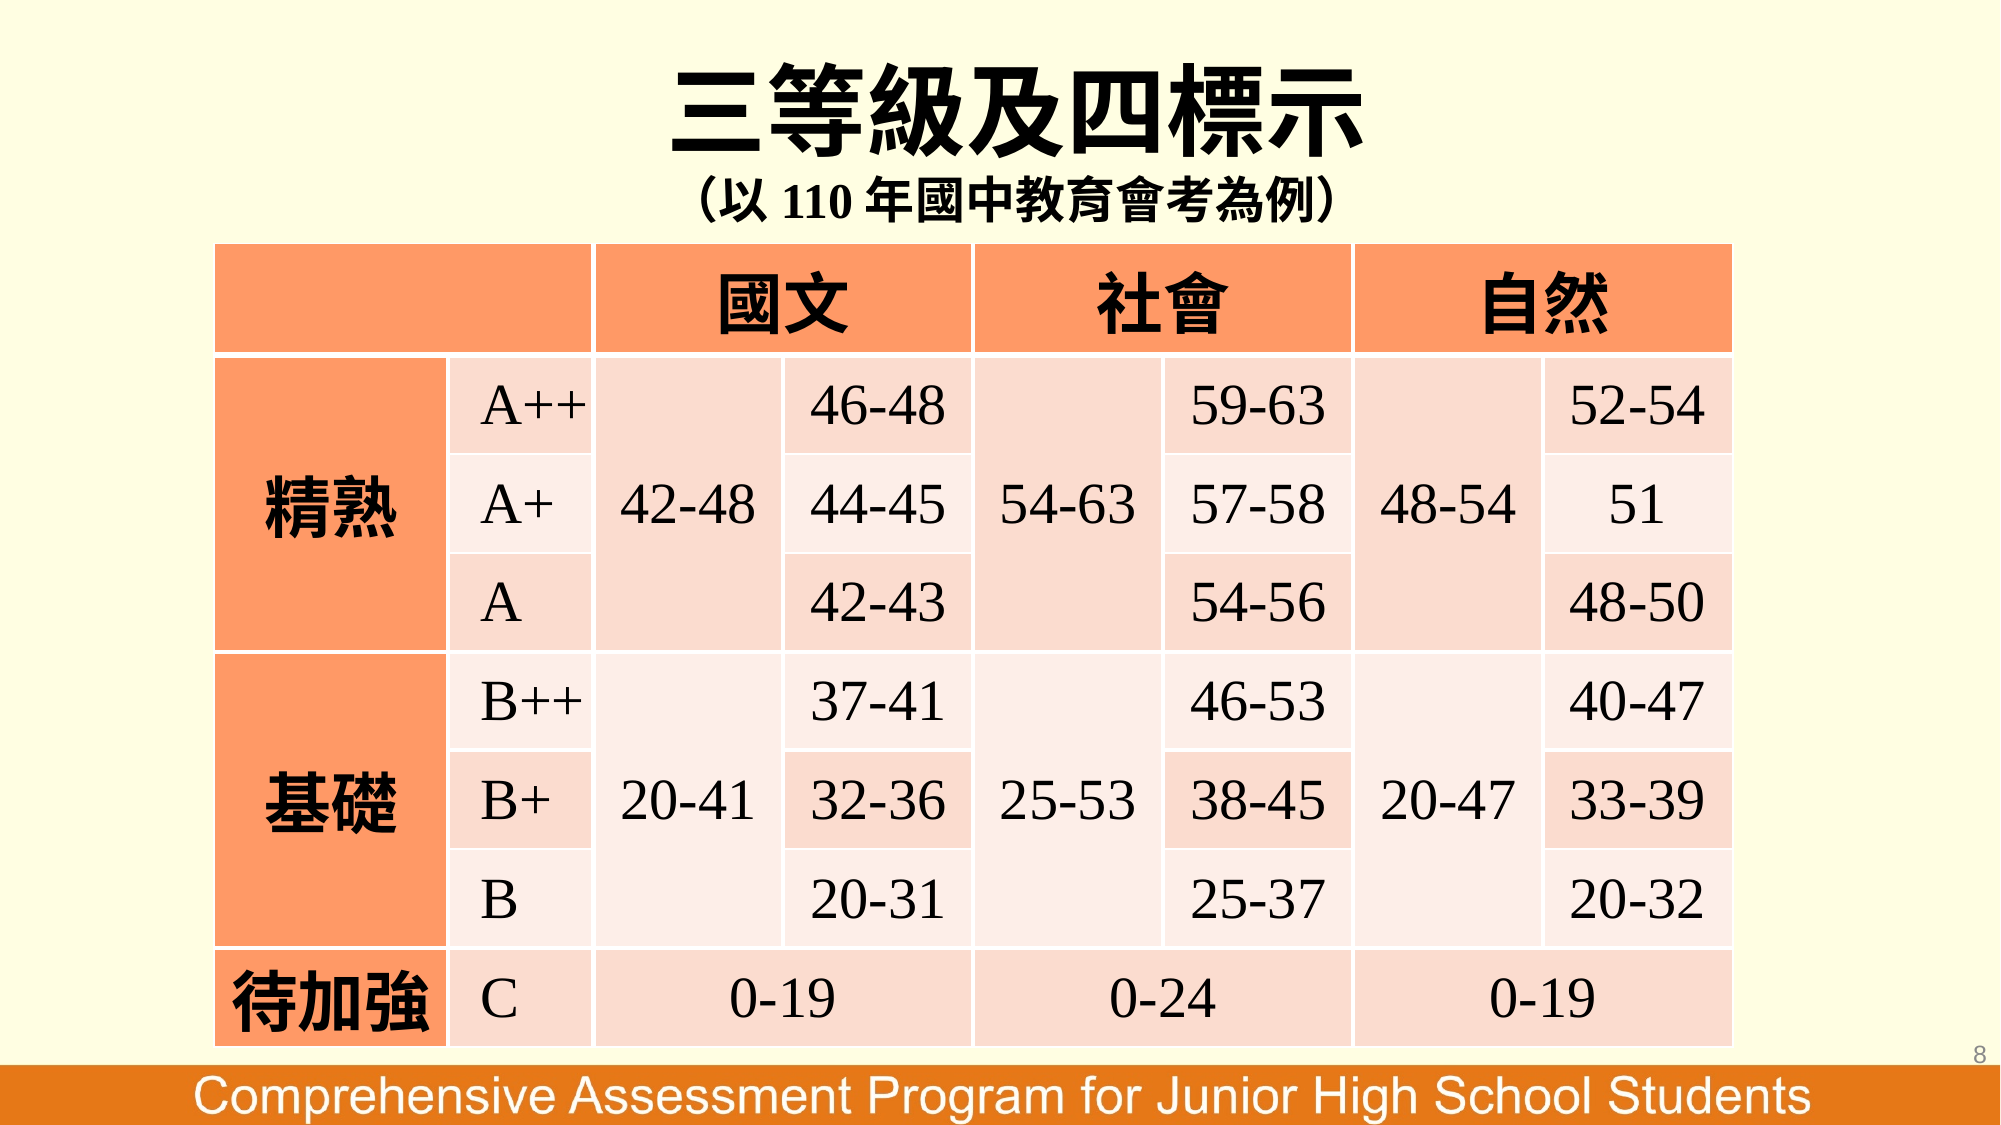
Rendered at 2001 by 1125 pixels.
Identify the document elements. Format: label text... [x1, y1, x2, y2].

table_cell 0-24 [975, 950, 1351, 1046]
table_cell A [450, 554, 591, 650]
table_cell 44-45 [785, 455, 971, 552]
table_cell 52-54 [1545, 358, 1732, 453]
table_cell 57-58 [1165, 455, 1351, 552]
table_cell 48-50 [1545, 554, 1732, 650]
table_cell B+ [450, 752, 591, 848]
title 三等級及四標示 （以110年國中教育會考為例） [324, 45, 1709, 233]
table_header 國文 [596, 244, 971, 352]
table_cell 32-36 [785, 752, 971, 848]
table_cell C [450, 950, 591, 1046]
table_header 社會 [975, 244, 1351, 352]
table_cell 待加強 [215, 950, 446, 1046]
table_cell 20-32 [1545, 850, 1732, 946]
table_header 自然 [1355, 244, 1732, 352]
table_cell 42-48 [596, 358, 781, 650]
table_cell B++ [450, 654, 591, 748]
table_cell A++ [450, 358, 591, 453]
table_cell A+ [450, 455, 591, 552]
table_cell 48-54 [1355, 358, 1541, 650]
table_cell 33-39 [1545, 752, 1732, 848]
table_cell 25-37 [1165, 850, 1351, 946]
table_cell 42-43 [785, 554, 971, 650]
table_cell 40-47 [1545, 654, 1732, 748]
table_cell 46-53 [1165, 654, 1351, 748]
picture [0, 0, 2001, 1125]
table_cell 0-19 [596, 950, 971, 1046]
table_cell 54-63 [975, 358, 1161, 650]
table_cell 20-47 [1355, 654, 1541, 946]
table_cell 25-53 [975, 654, 1161, 946]
table_header [215, 244, 591, 352]
table_cell 0-19 [1355, 950, 1732, 1046]
table_cell 20-41 [596, 654, 781, 946]
table_cell 38-45 [1165, 752, 1351, 848]
table_cell 46-48 [785, 358, 971, 453]
table_cell 基礎 [215, 654, 446, 946]
table_cell 59-63 [1165, 358, 1351, 453]
table_cell 54-56 [1165, 554, 1351, 650]
table_cell 37-41 [785, 654, 971, 748]
slide_number 8 [1535, 1023, 2000, 1084]
table_cell B [450, 850, 591, 946]
table_cell 精熟 [215, 358, 446, 650]
table_cell 20-31 [785, 850, 971, 946]
table_cell 51 [1545, 455, 1732, 552]
